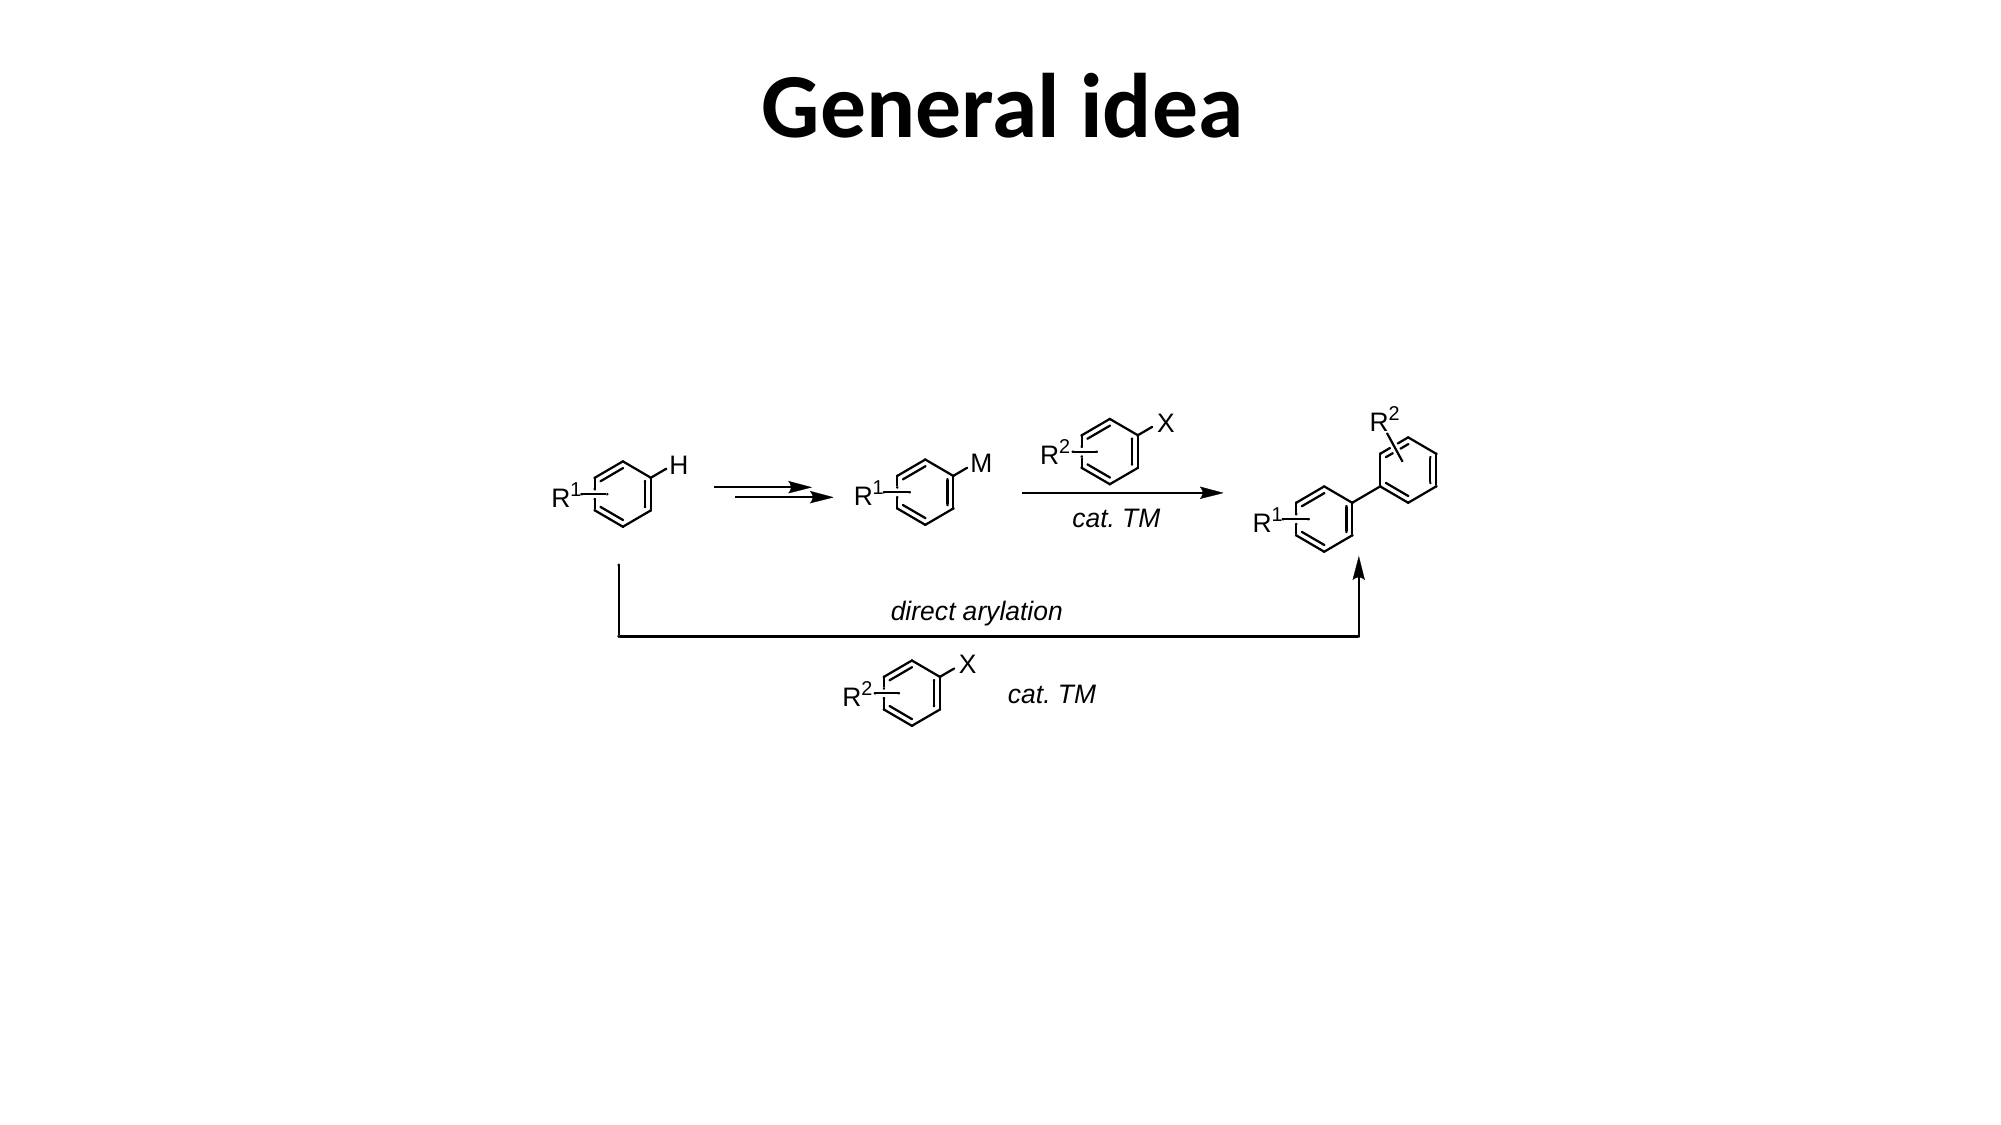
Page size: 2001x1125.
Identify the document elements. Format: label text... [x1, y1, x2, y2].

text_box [548, 393, 1452, 731]
text_box General idea [255, 7, 1750, 195]
